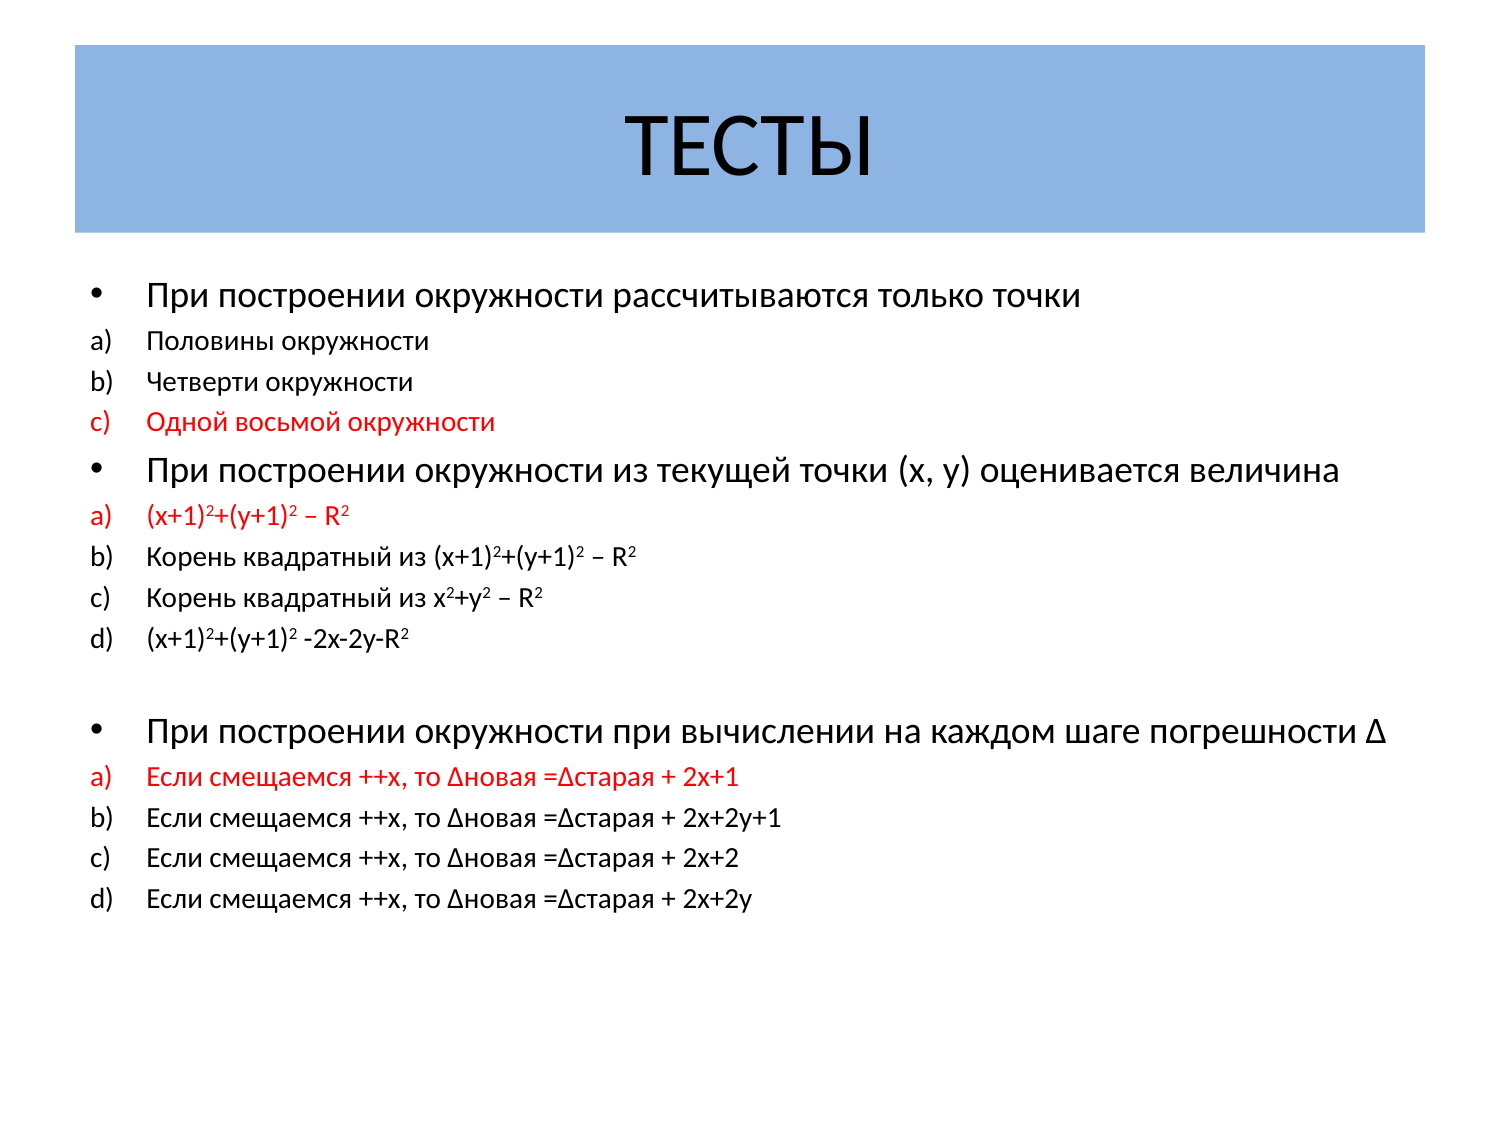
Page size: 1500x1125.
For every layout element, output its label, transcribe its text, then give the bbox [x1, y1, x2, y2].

title ТЕСТЫ [75, 45, 1425, 233]
list При построении окружности рассчитываются только точки Половины окружности Четверти окружности Одной восьмой окружности При построении окружности из текущей точки (x, y) оценивается величина (x+1)2+(y+1)2 – R2 Корень квадратный из (x+1)2+(y+1)2 – R2 Корень квадратный из x2+y2 – R2 (x+1)2+(y+1)2 -2x-2y-R2 При построении окружности при вычислении на каждом шаге погрешности Δ Если смещаемся ++x, то Δновая =Δстарая + 2x+1 Если смещаемся ++x, то Δновая =Δстарая + 2x+2y+1 Если смещаемся ++x, то Δновая =Δстарая + 2x+2 Если смещаемся ++x, то Δновая =Δстарая + 2x+2y [75, 262, 1425, 1005]
